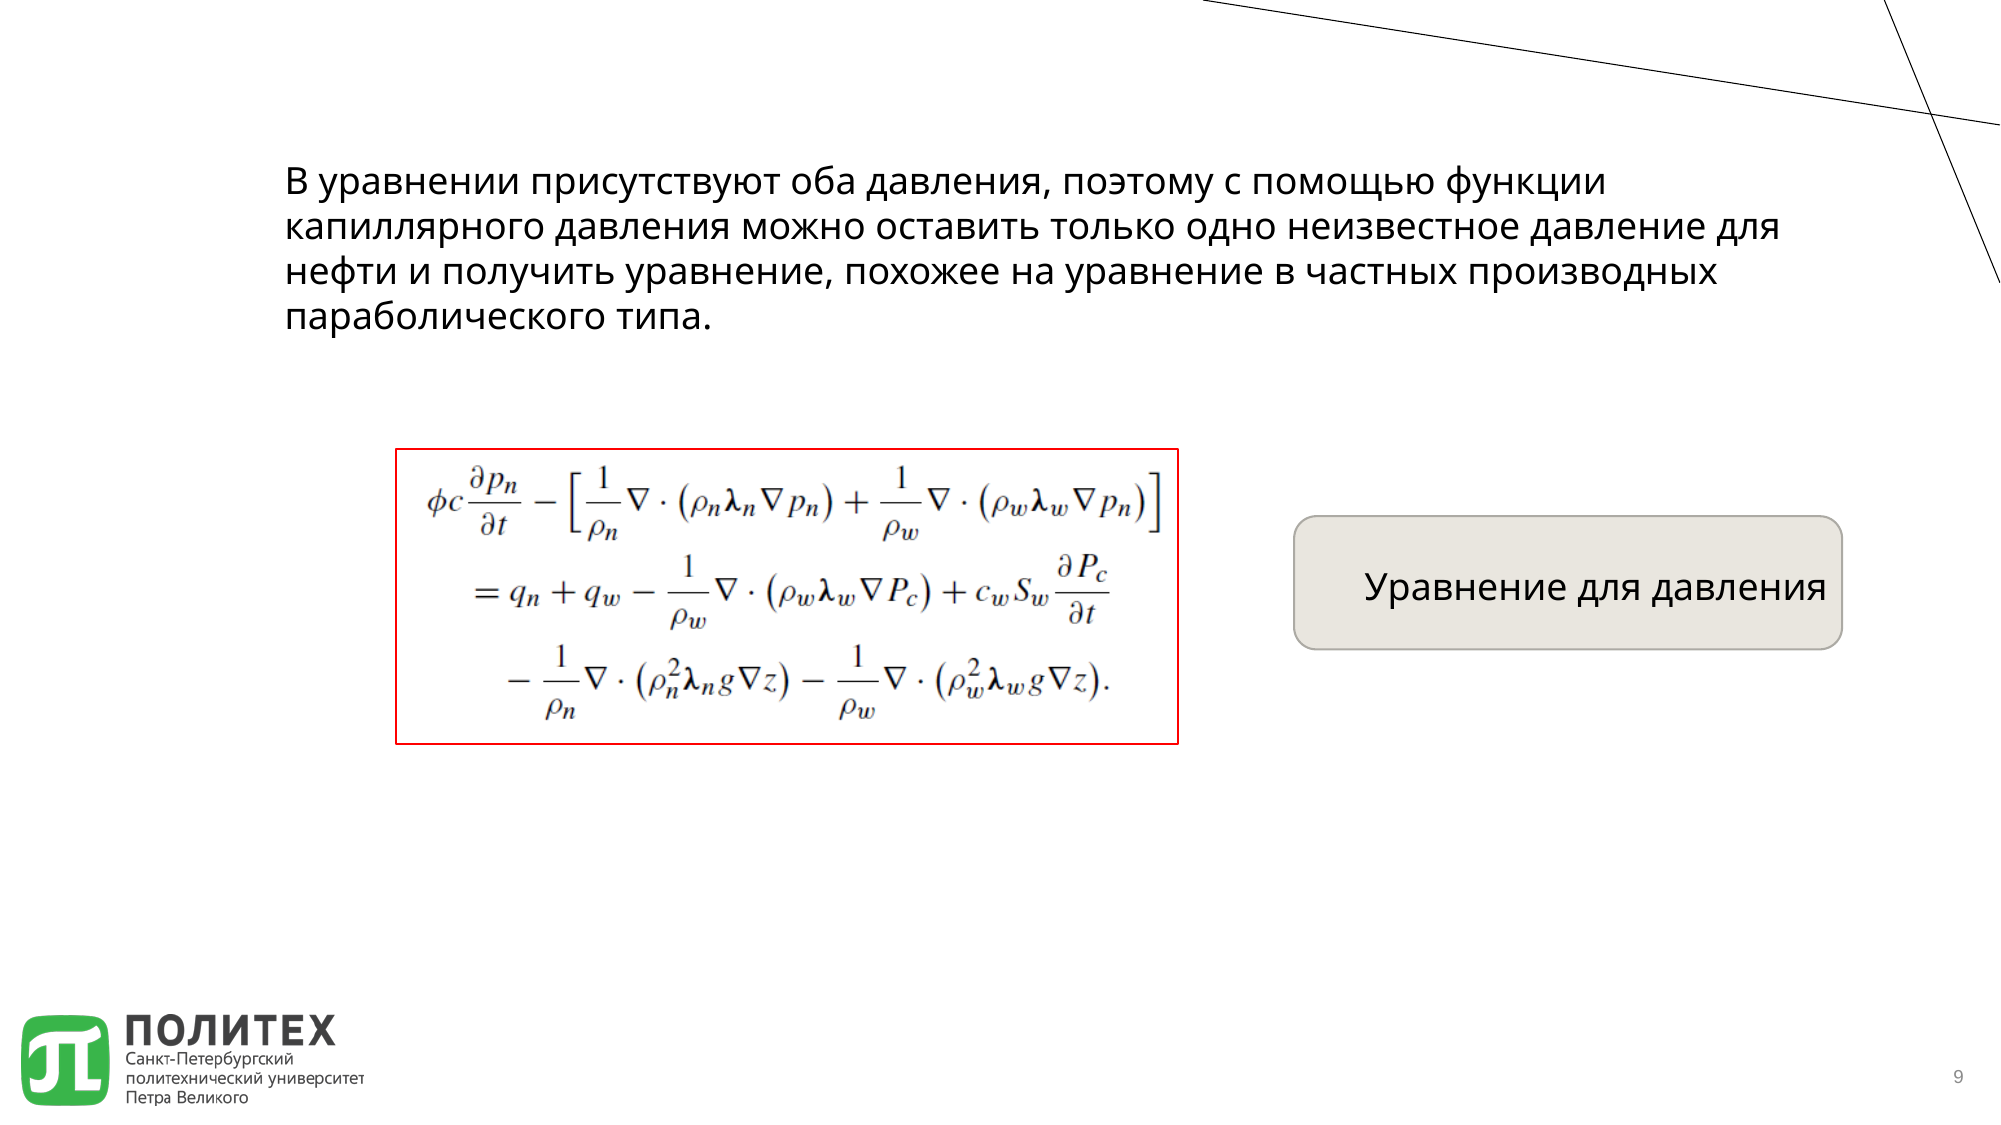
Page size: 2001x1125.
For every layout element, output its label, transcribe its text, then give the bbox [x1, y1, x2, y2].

slide_number 9 [1928, 1045, 1979, 1106]
picture [20, 1014, 364, 1106]
text_box В уравнении присутствуют оба давления, поэтому с помощью функции капиллярного давления можно оставить только одно неизвестное давление для нефти и получить уравнение, похожее на уравнение в частных производных параболического типа. [284, 149, 1852, 407]
text_box [1293, 515, 1844, 651]
text_box Уравнение для давления [1364, 555, 1864, 616]
picture [397, 450, 1177, 743]
